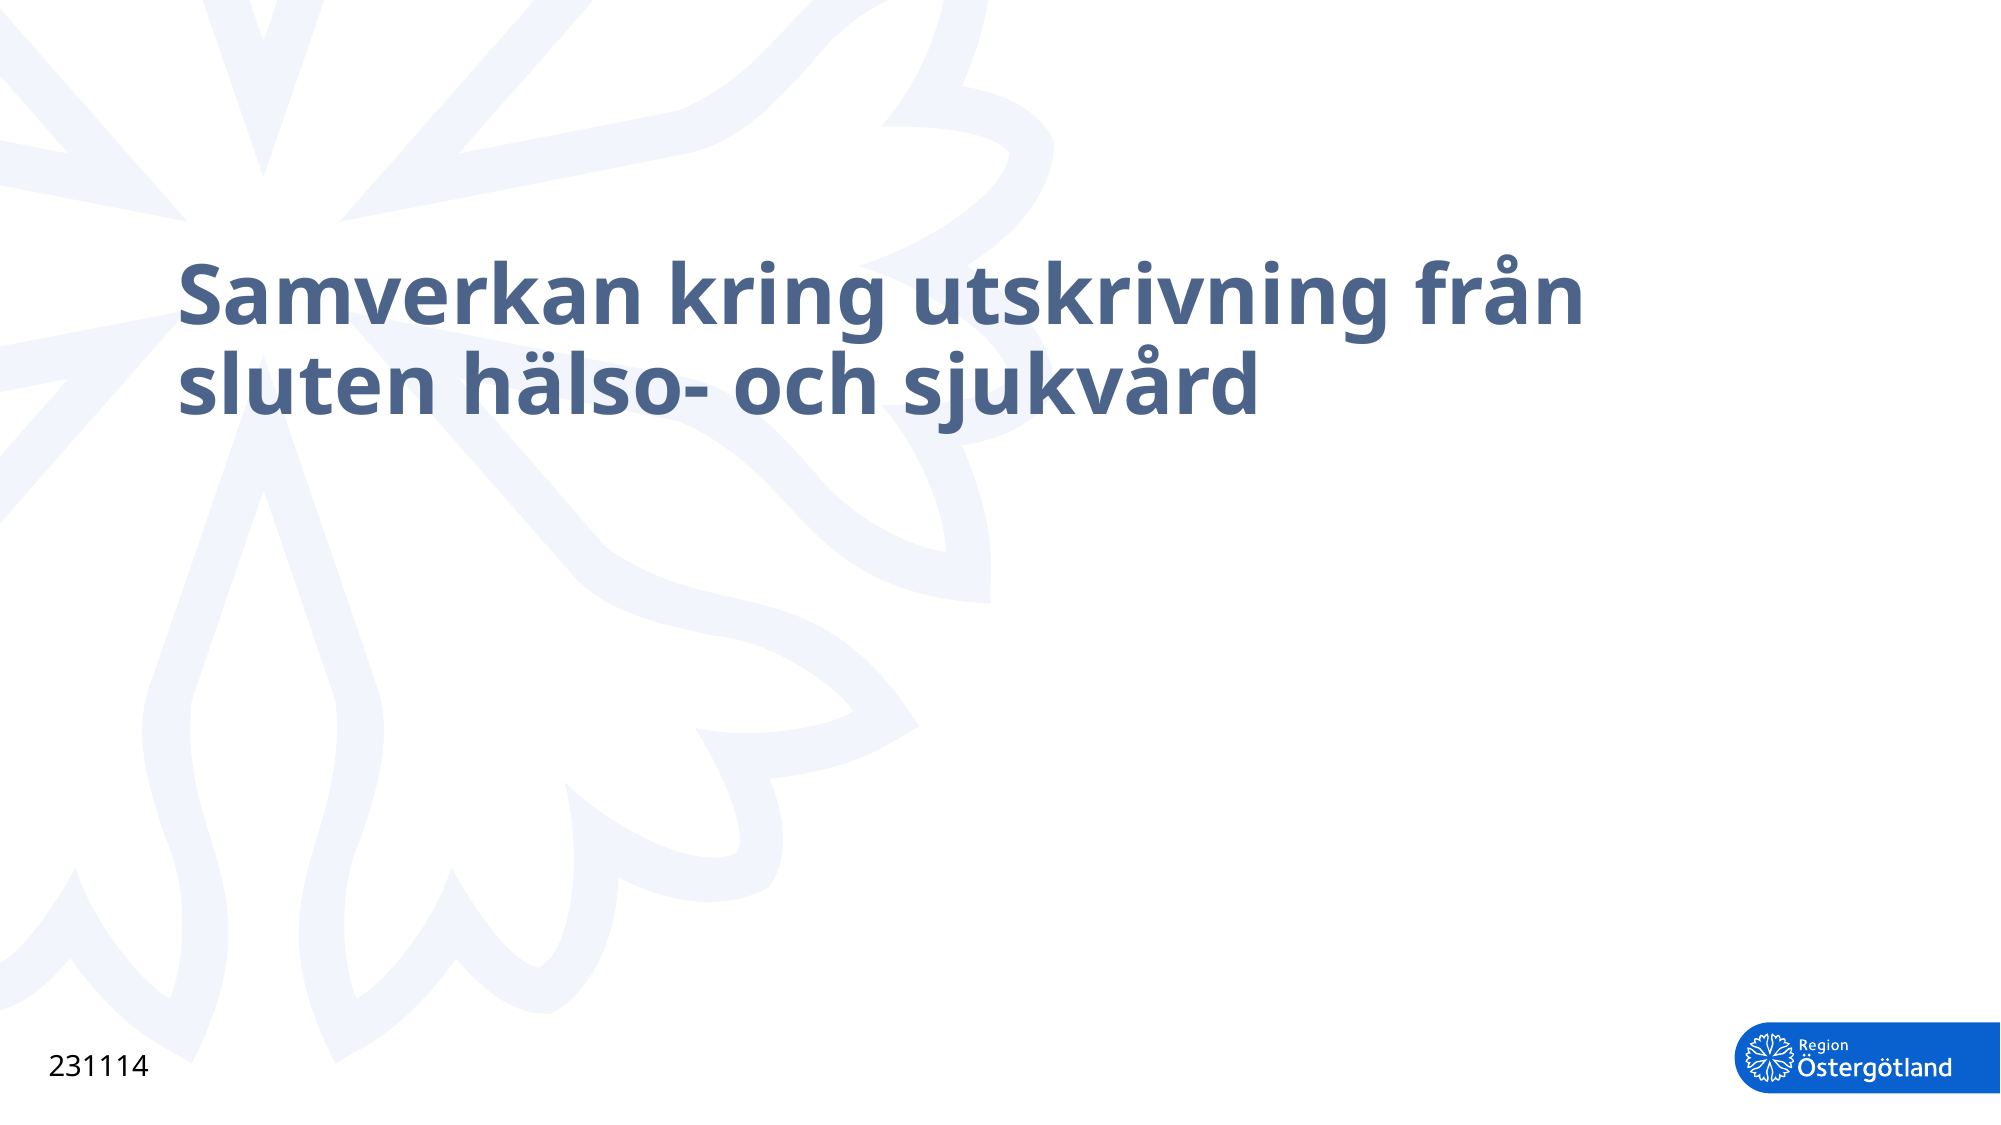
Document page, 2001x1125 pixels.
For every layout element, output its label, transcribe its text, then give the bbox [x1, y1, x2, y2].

title Samverkan kring utskrivning från sluten hälso- och sjukvård [177, 195, 1666, 433]
list 231114 [48, 1035, 455, 1083]
